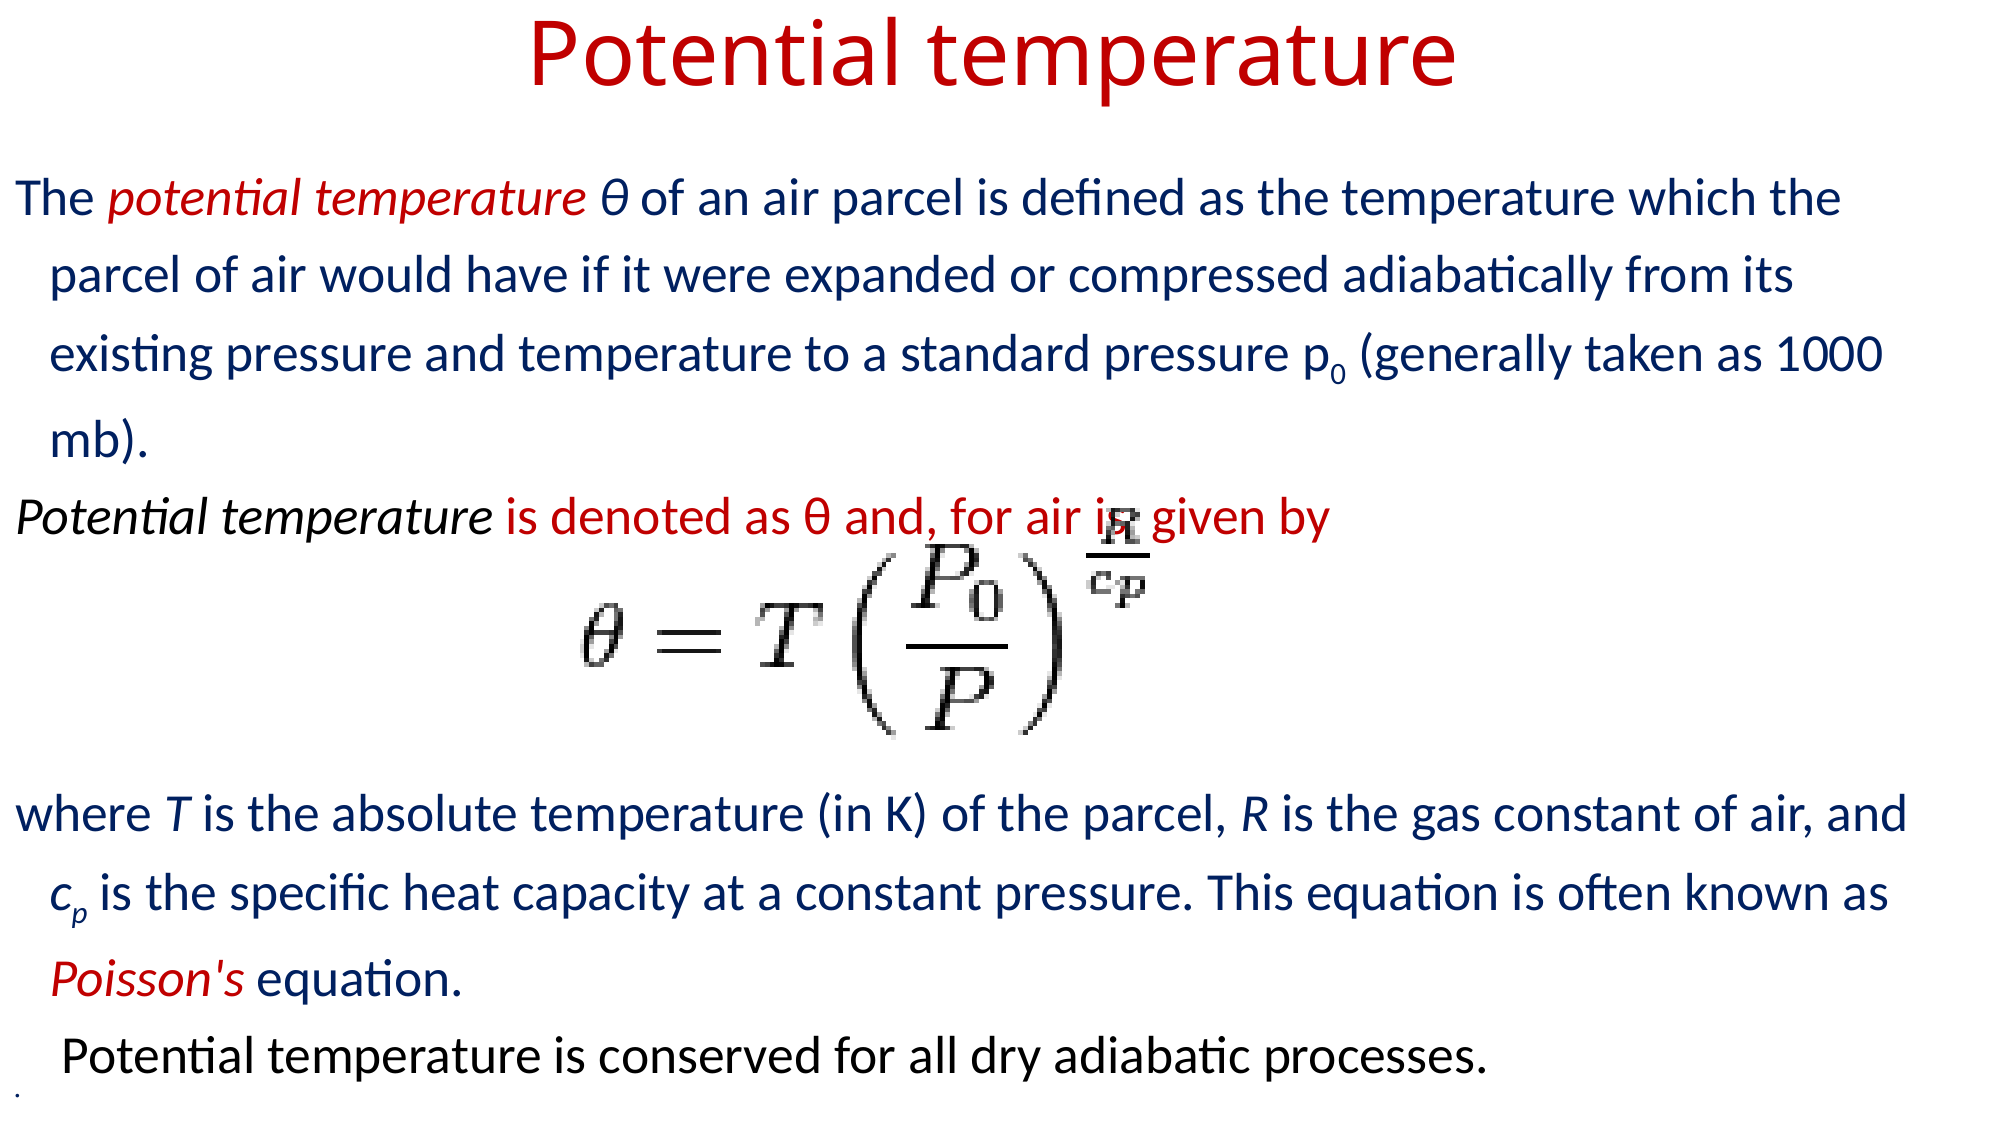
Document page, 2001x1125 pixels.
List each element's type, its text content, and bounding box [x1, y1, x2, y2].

title Potential temperature [275, 0, 1713, 113]
list The potential temperature θ of an air parcel is defined as the temperature which the parcel of air would have if it were expanded or compressed adiabatically from its existing pressure and temperature to a standard pressure p0 (generally taken as 1000 mb). Potential temperature is denoted as θ and, for air is given by where T is the absolute temperature (in K) of the parcel, R is the gas constant of air, and cp is the specific heat capacity at a constant pressure. This equation is often known as Poisson's equation. Potential temperature is conserved for all dry adiabatic processes. [0, 141, 1967, 1125]
picture [580, 508, 1150, 740]
